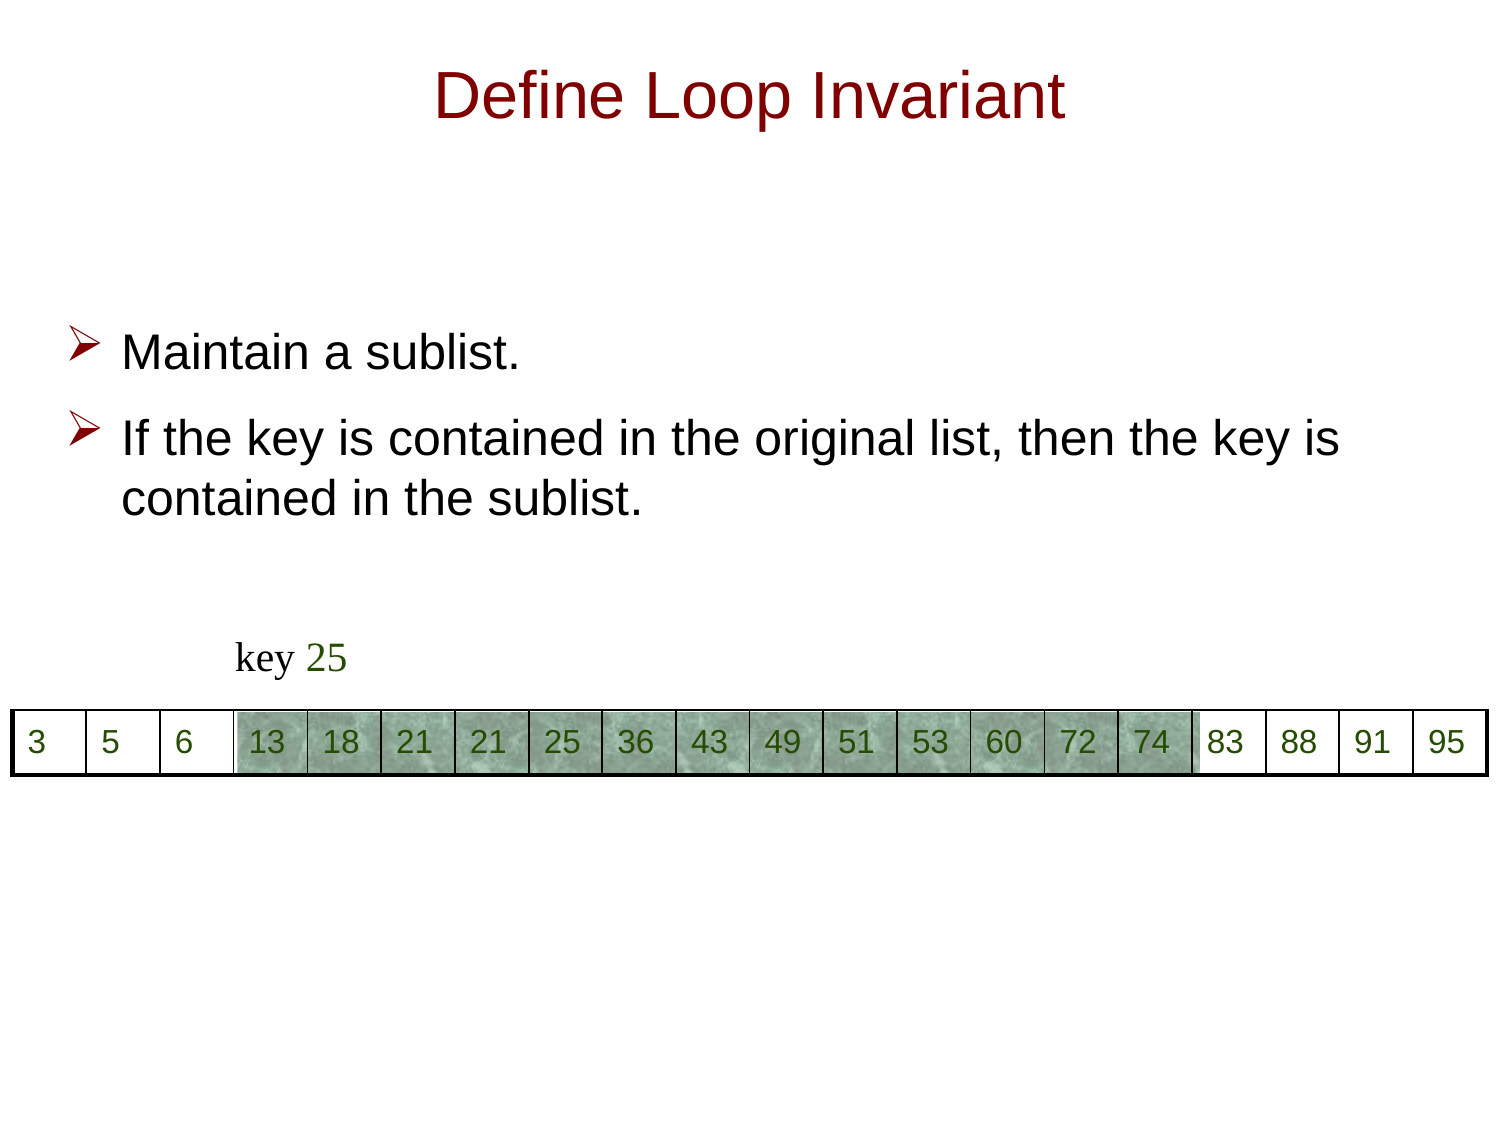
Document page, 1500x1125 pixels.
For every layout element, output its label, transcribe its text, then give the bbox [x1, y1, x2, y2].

table_header 36 [603, 711, 675, 773]
table_header 13 [234, 711, 307, 773]
table_header 43 [677, 711, 749, 773]
table_header 91 [1340, 711, 1412, 773]
table_header 72 [1045, 711, 1117, 773]
table_header 49 [750, 711, 822, 773]
table_header 95 [1414, 711, 1485, 773]
table_header 6 [161, 711, 233, 773]
table_header 53 [898, 711, 970, 773]
table_header 25 [530, 711, 601, 773]
table_header 60 [971, 711, 1044, 773]
text_box key 25 [220, 622, 363, 688]
table_header 83 [1193, 711, 1265, 773]
table_header 21 [456, 711, 528, 773]
table_header 3 [15, 711, 85, 773]
list Maintain a sublist. If the key is contained in the original list, then the key is contained in the sublist. [49, 312, 1363, 588]
table_header 88 [1267, 711, 1338, 773]
table_header 18 [308, 711, 380, 773]
table_header 74 [1119, 711, 1191, 773]
table_header 21 [382, 711, 454, 773]
table_header 51 [824, 711, 896, 773]
title Define Loop Invariant [74, 44, 1426, 139]
table_header 5 [87, 711, 159, 773]
